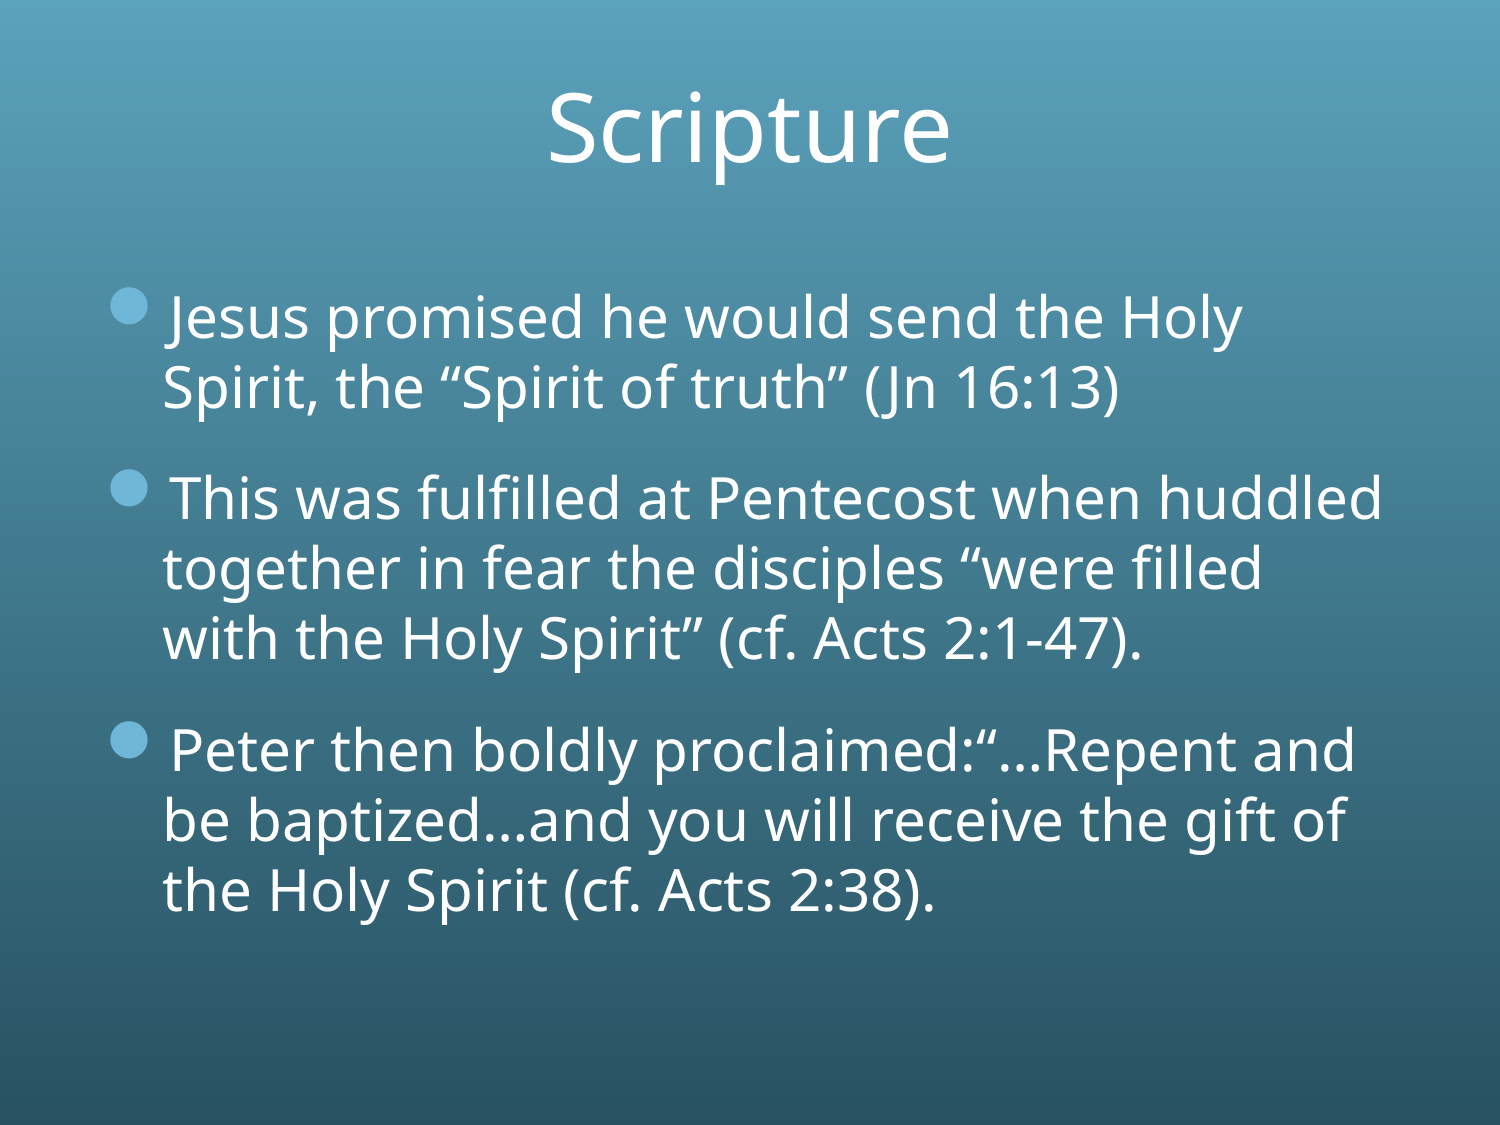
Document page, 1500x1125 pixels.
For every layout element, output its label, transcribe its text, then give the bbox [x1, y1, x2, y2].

title Scripture [90, 11, 1410, 237]
list Jesus promised he would send the Holy Spirit, the “Spirit of truth” (Jn 16:13) This was fulfilled at Pentecost when huddled together in fear the disciples “were filled with the Holy Spirit” (cf. Acts 2:1-47). Peter then boldly proclaimed:“…Repent and be baptized…and you will receive the gift of the Holy Spirit (cf. Acts 2:38). [90, 272, 1410, 1028]
